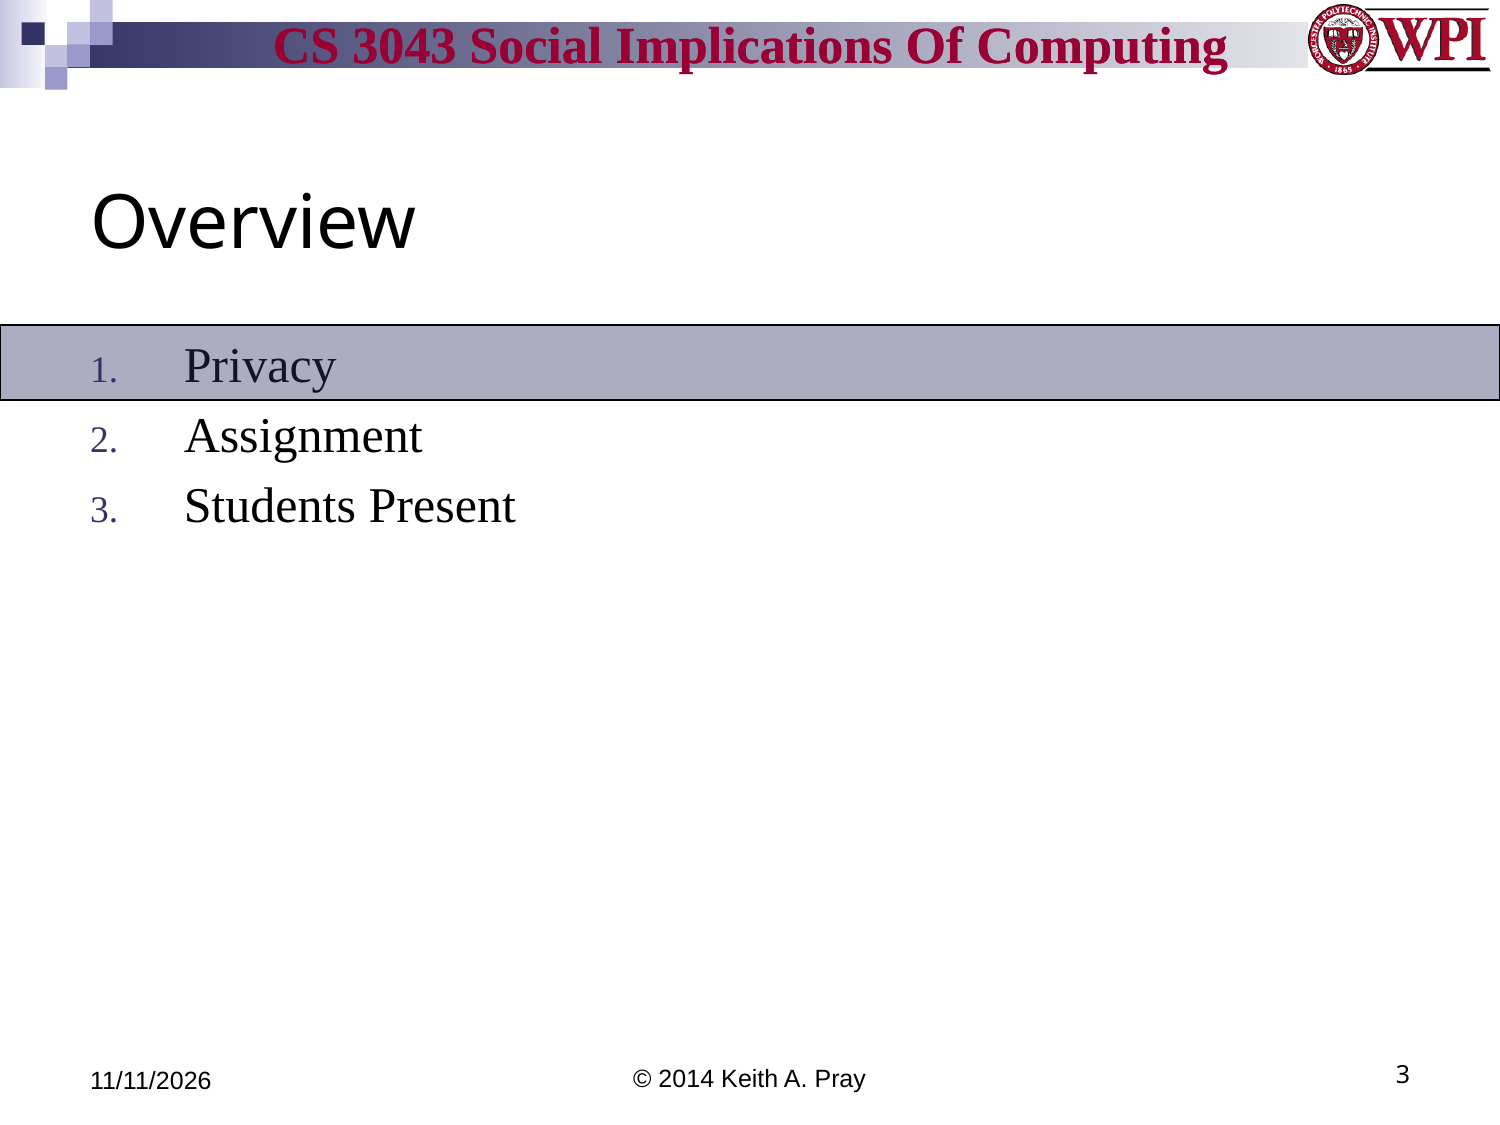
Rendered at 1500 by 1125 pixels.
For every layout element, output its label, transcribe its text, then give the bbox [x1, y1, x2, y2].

picture [1308, 3, 1500, 75]
text_box [0, 324, 1500, 400]
list Privacy Assignment Students Present [74, 400, 1426, 963]
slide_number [74, 1024, 426, 1103]
title Overview [74, 124, 1426, 313]
footer © 2014 Keith A. Pray [512, 1024, 988, 1101]
slide_number 3 [1074, 1024, 1426, 1101]
